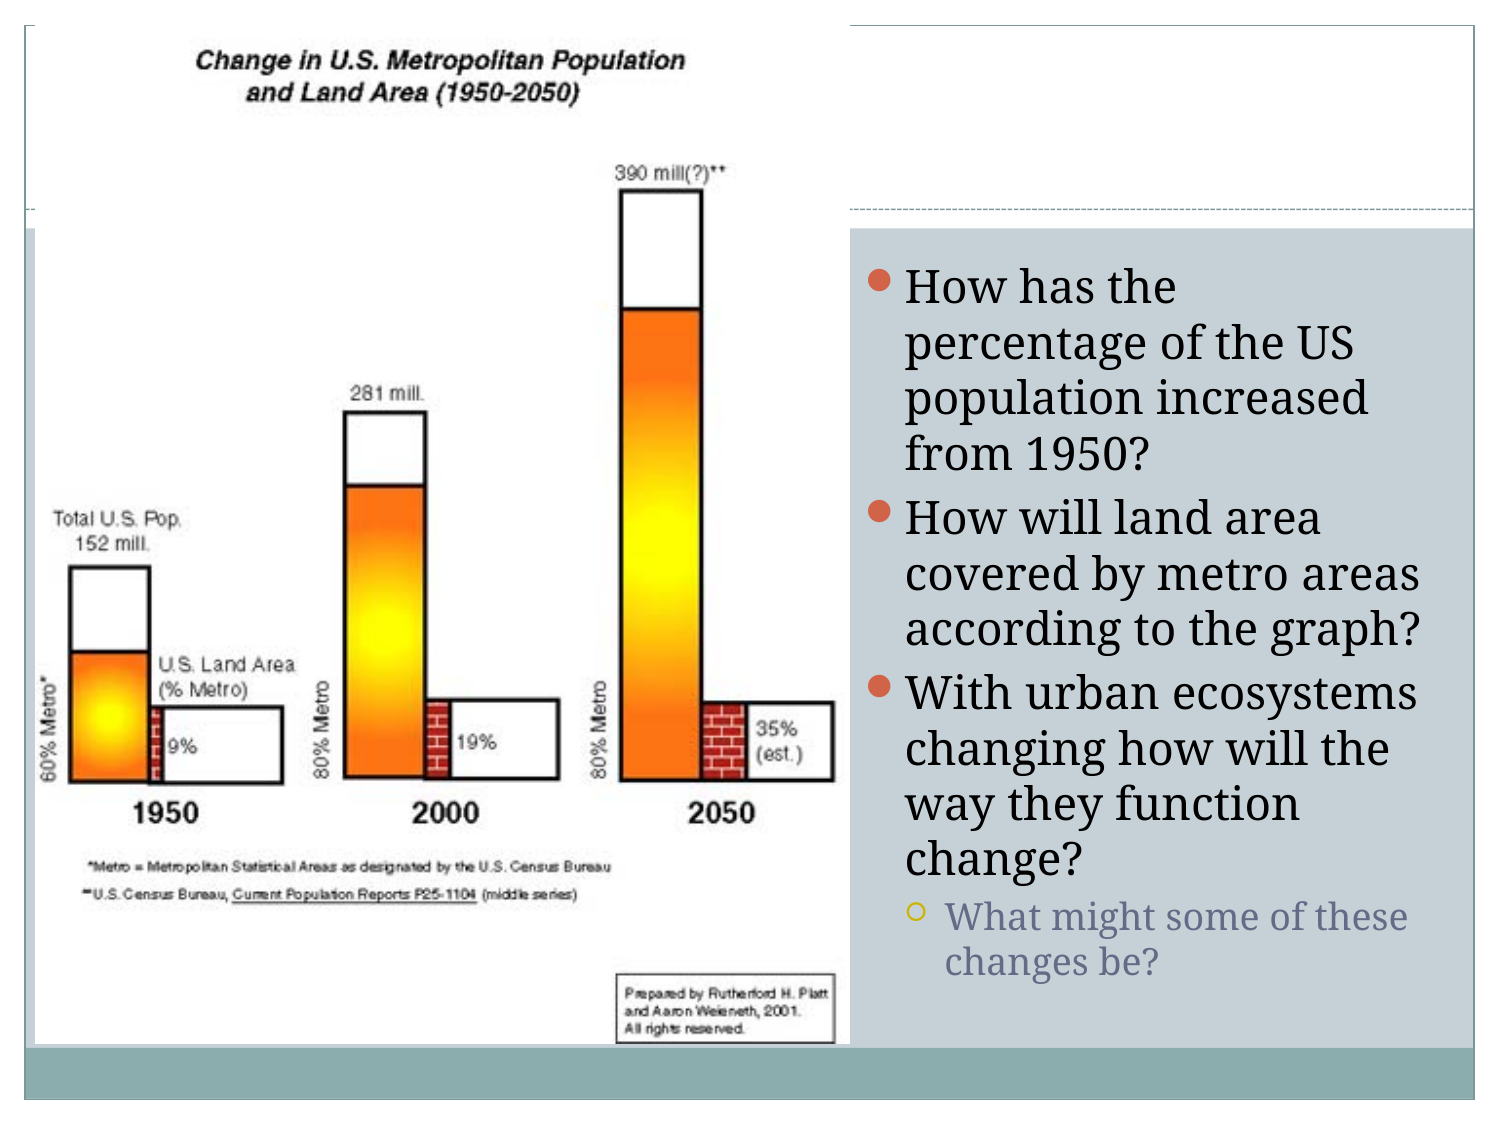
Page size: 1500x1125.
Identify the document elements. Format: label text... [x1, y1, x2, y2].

picture [35, 22, 851, 1044]
list How has the percentage of the US population increased from 1950? How will land area covered by metro areas according to the graph? With urban ecosystems changing how will the way they function change? What might some of these changes be? [856, 250, 1445, 1001]
